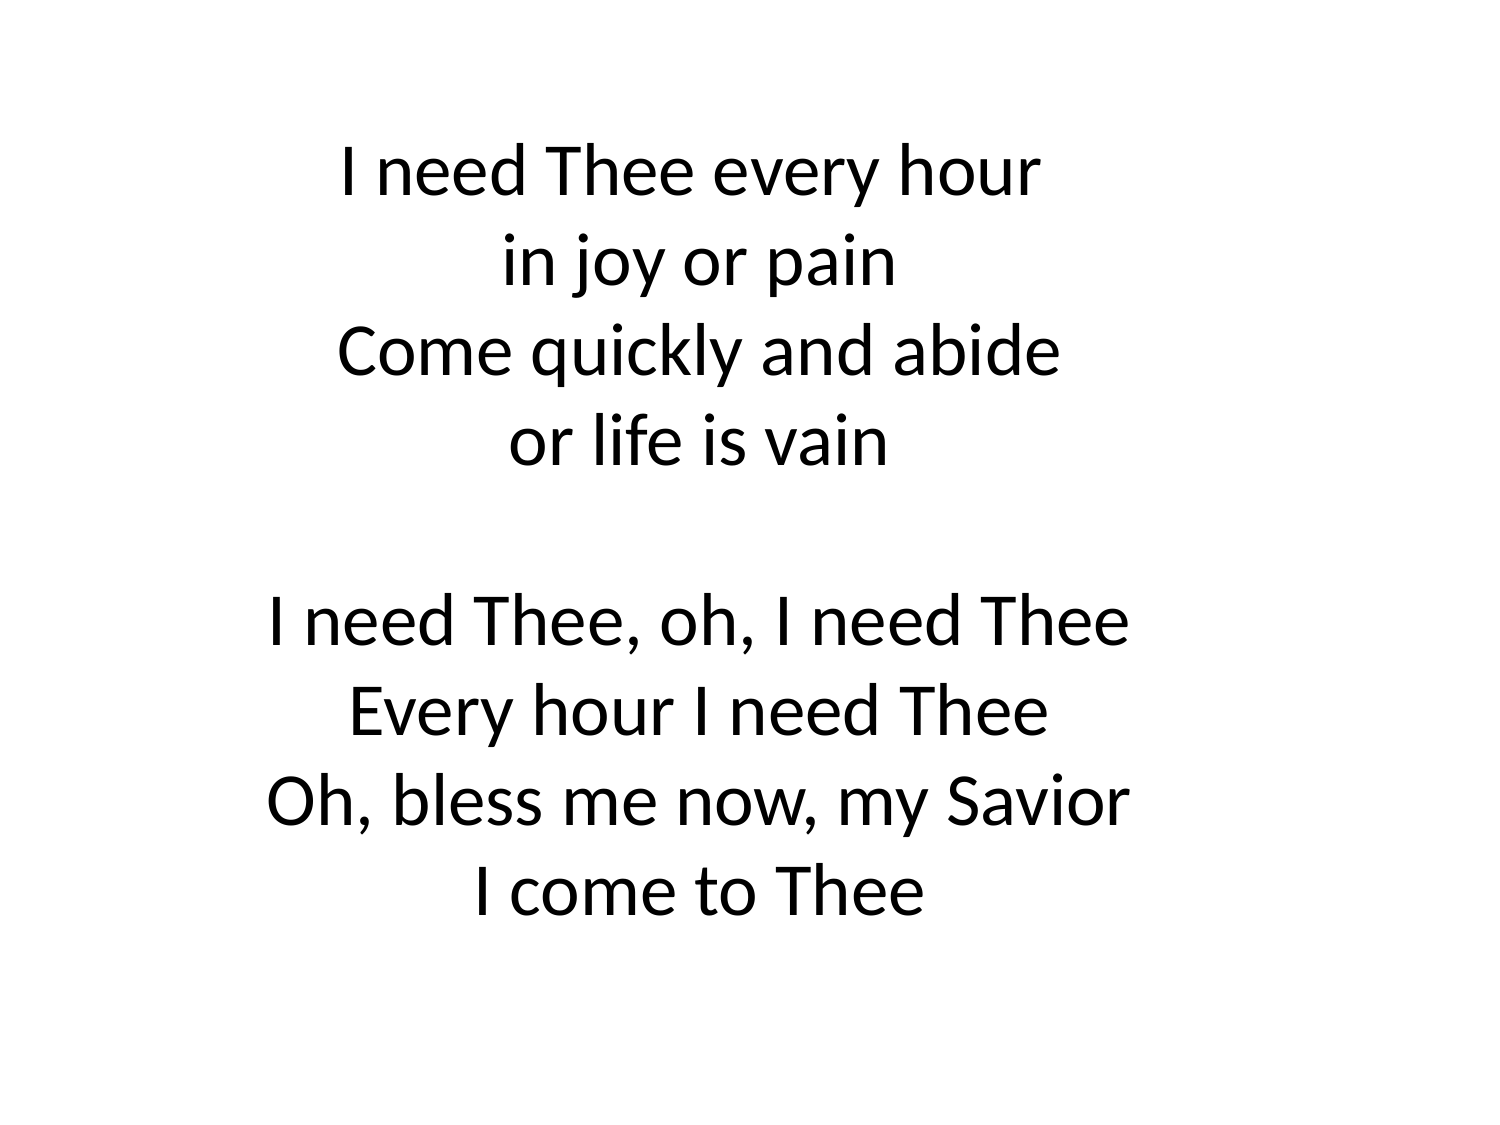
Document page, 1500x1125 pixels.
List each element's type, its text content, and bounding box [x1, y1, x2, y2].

text_box [826, 355, 857, 417]
text_box I need Thee every hour in joy or pain Come quickly and abide or life is vain I need Thee, oh, I need Thee Every hour I need Thee Oh, bless me now, my Savior I come to Thee [115, 113, 1284, 938]
